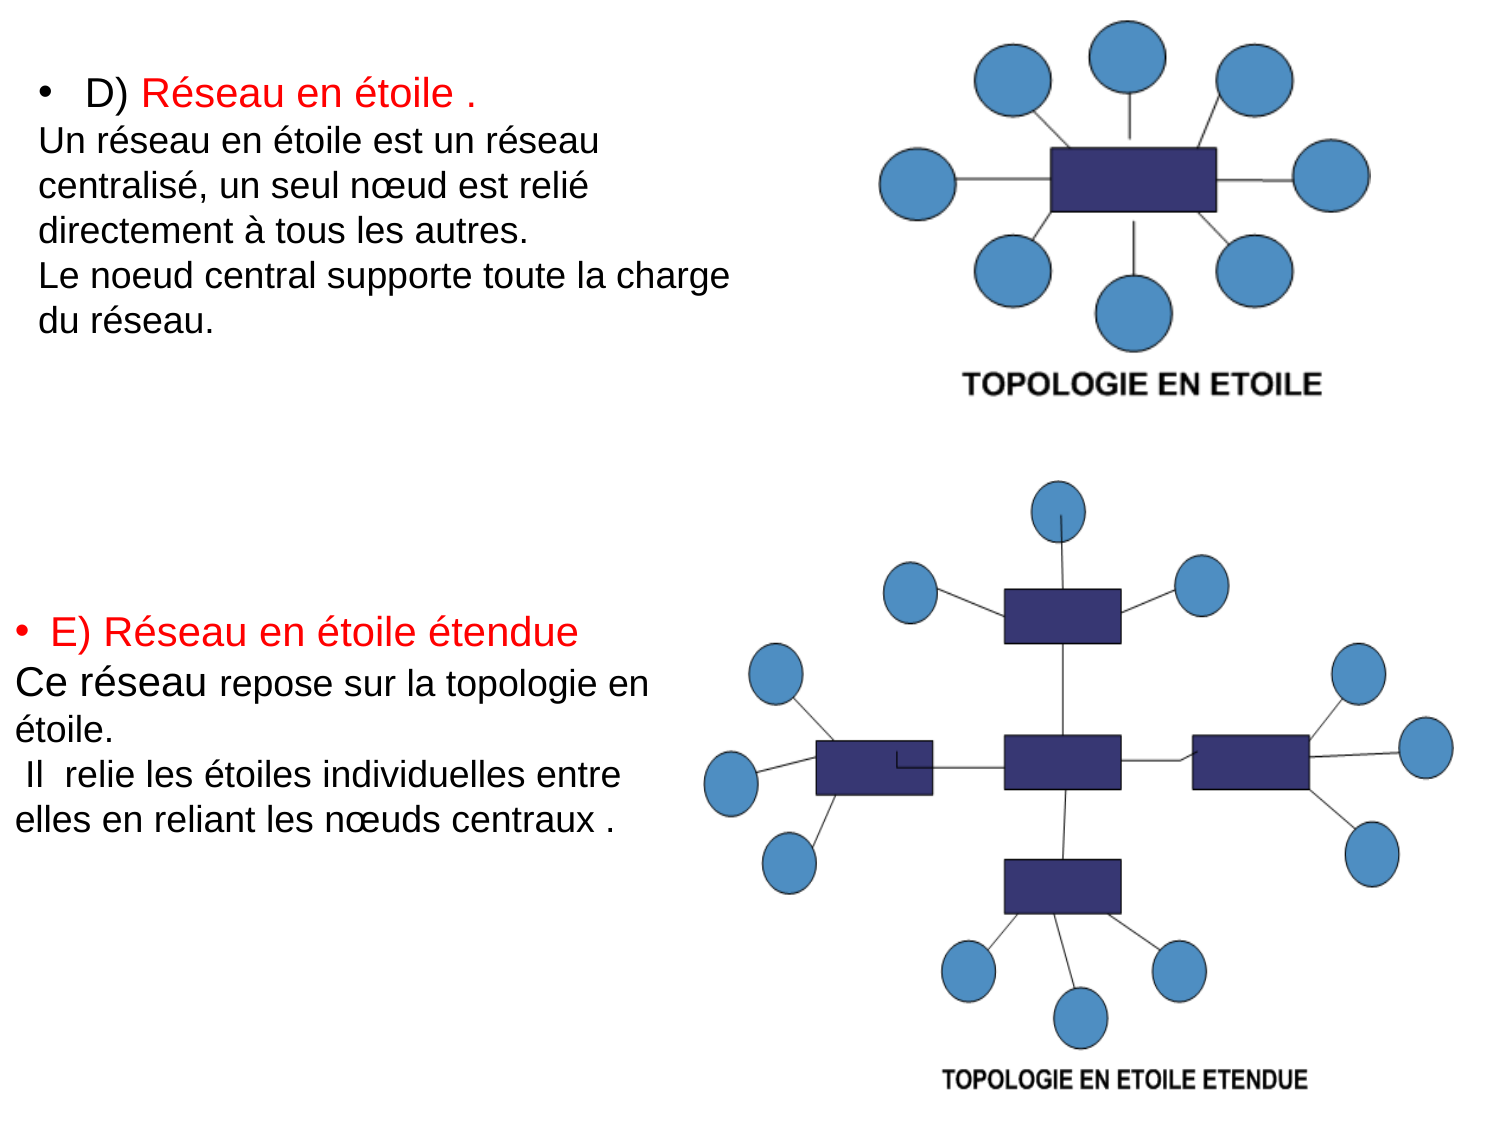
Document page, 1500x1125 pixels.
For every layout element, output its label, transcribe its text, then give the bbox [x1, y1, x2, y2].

text_box E) Réseau en étoile étendue Ce réseau repose sur la topologie en étoile. Il relie les étoiles individuelles entre elles en reliant les nœuds centraux . [0, 597, 680, 848]
picture [702, 480, 1454, 1099]
picture [878, 18, 1371, 407]
text_box D) Réseau en étoile . Un réseau en étoile est un réseau centralisé, un seul nœud est relié directement à tous les autres. Le noeud central supporte toute la charge du réseau. [23, 58, 774, 349]
